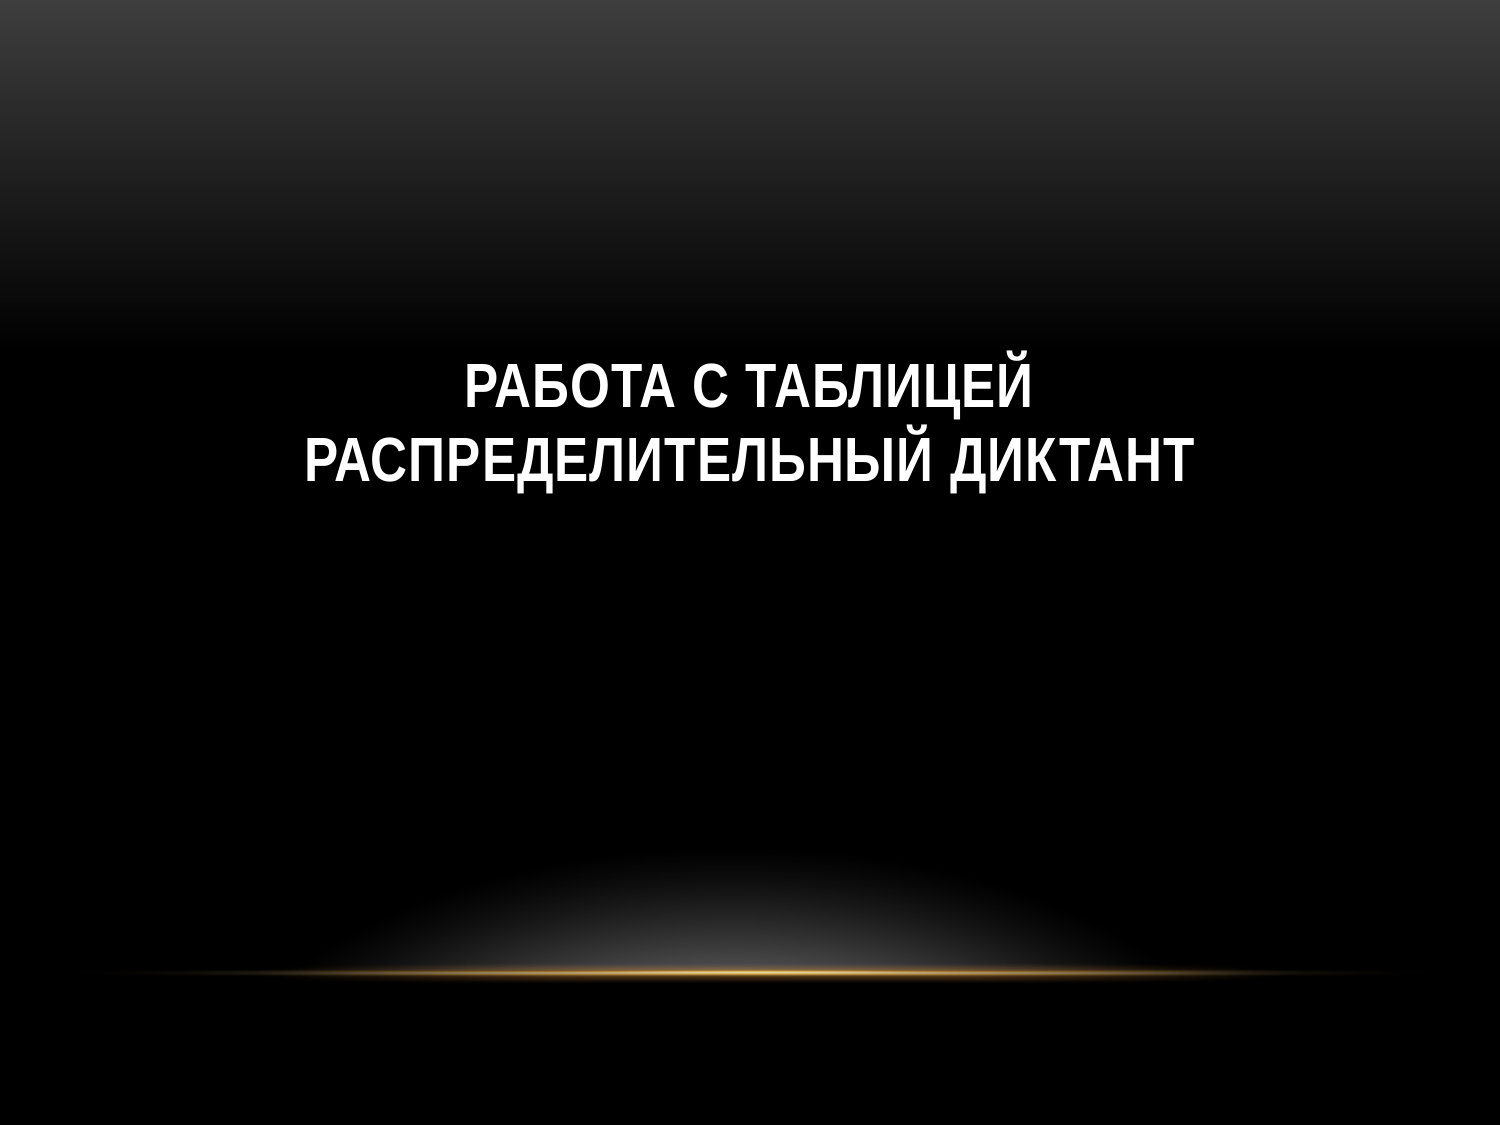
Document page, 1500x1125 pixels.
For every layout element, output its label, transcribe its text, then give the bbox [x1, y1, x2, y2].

title Работа с таблицей Распределительный диктант [100, 314, 1401, 502]
picture [0, 0, 1500, 1125]
